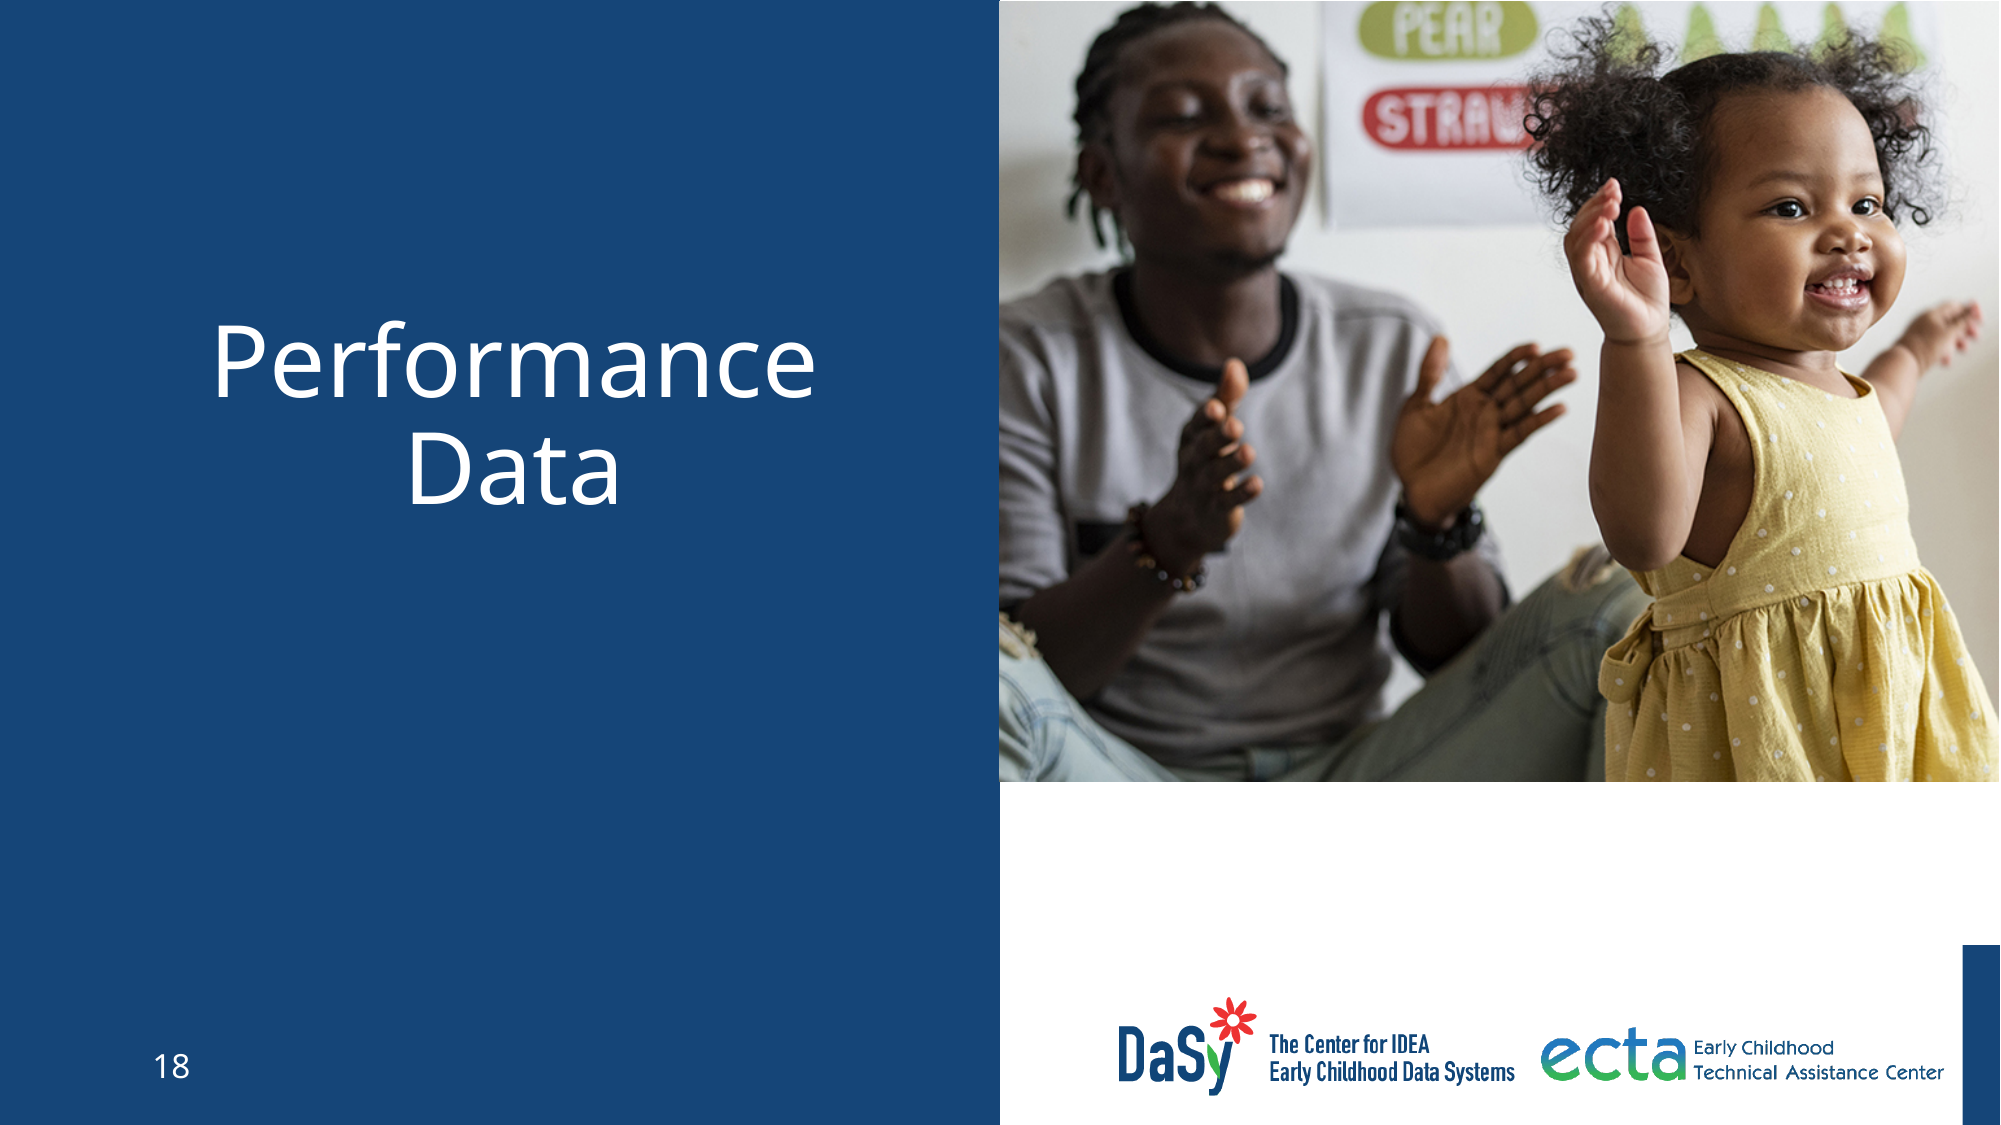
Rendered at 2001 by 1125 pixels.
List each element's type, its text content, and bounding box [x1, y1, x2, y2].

picture [1111, 992, 1523, 1098]
picture [999, 1, 1999, 782]
picture [1538, 1023, 1947, 1084]
title Performance Data [79, 0, 950, 535]
